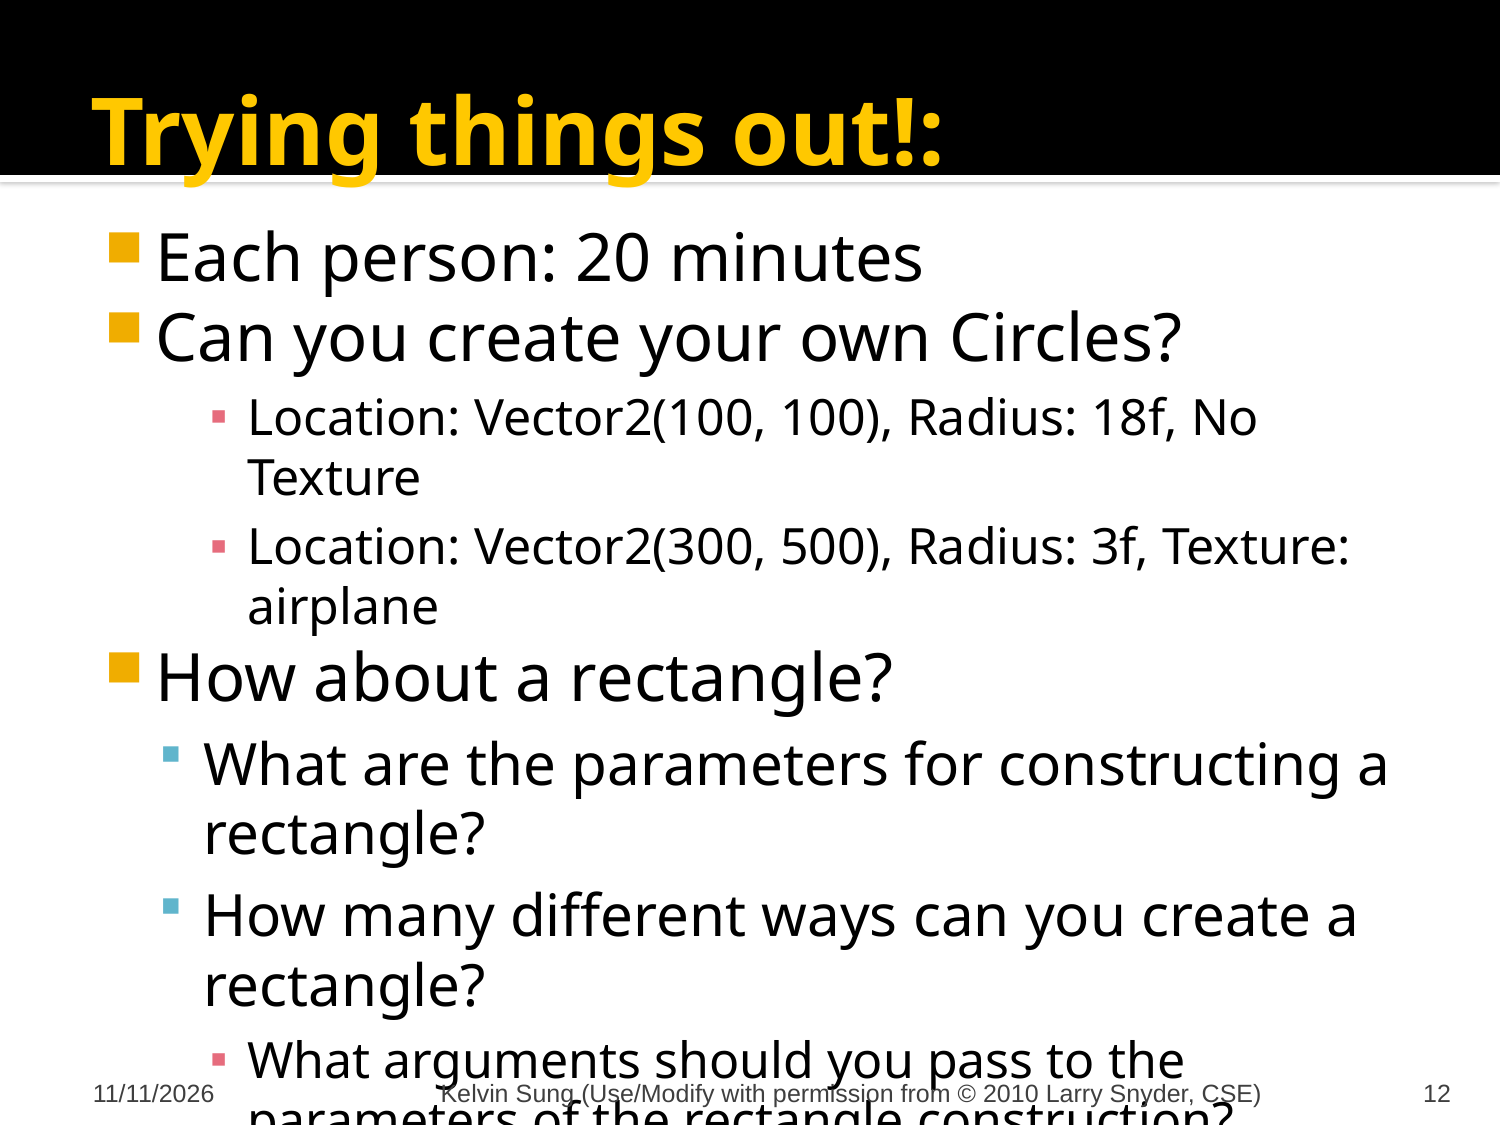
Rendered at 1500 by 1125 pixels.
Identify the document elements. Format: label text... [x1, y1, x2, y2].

title Trying things out!: [75, 25, 1425, 200]
footer Kelvin Sung (Use/Modify with permission from © 2010 Larry Snyder, CSE) [433, 1062, 1337, 1108]
slide_number 12 [1345, 1062, 1467, 1108]
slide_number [75, 1062, 425, 1108]
list Each person: 20 minutes Can you create your own Circles? Location: Vector2(100, 100), Radius: 18f, No Texture Location: Vector2(300, 500), Radius: 3f, Texture: airplane How about a rectangle? What are the parameters for constructing a rectangle? How many different ways can you create a rectangle? What arguments should you pass to the parameters of the rectangle construction? [75, 200, 1425, 1050]
